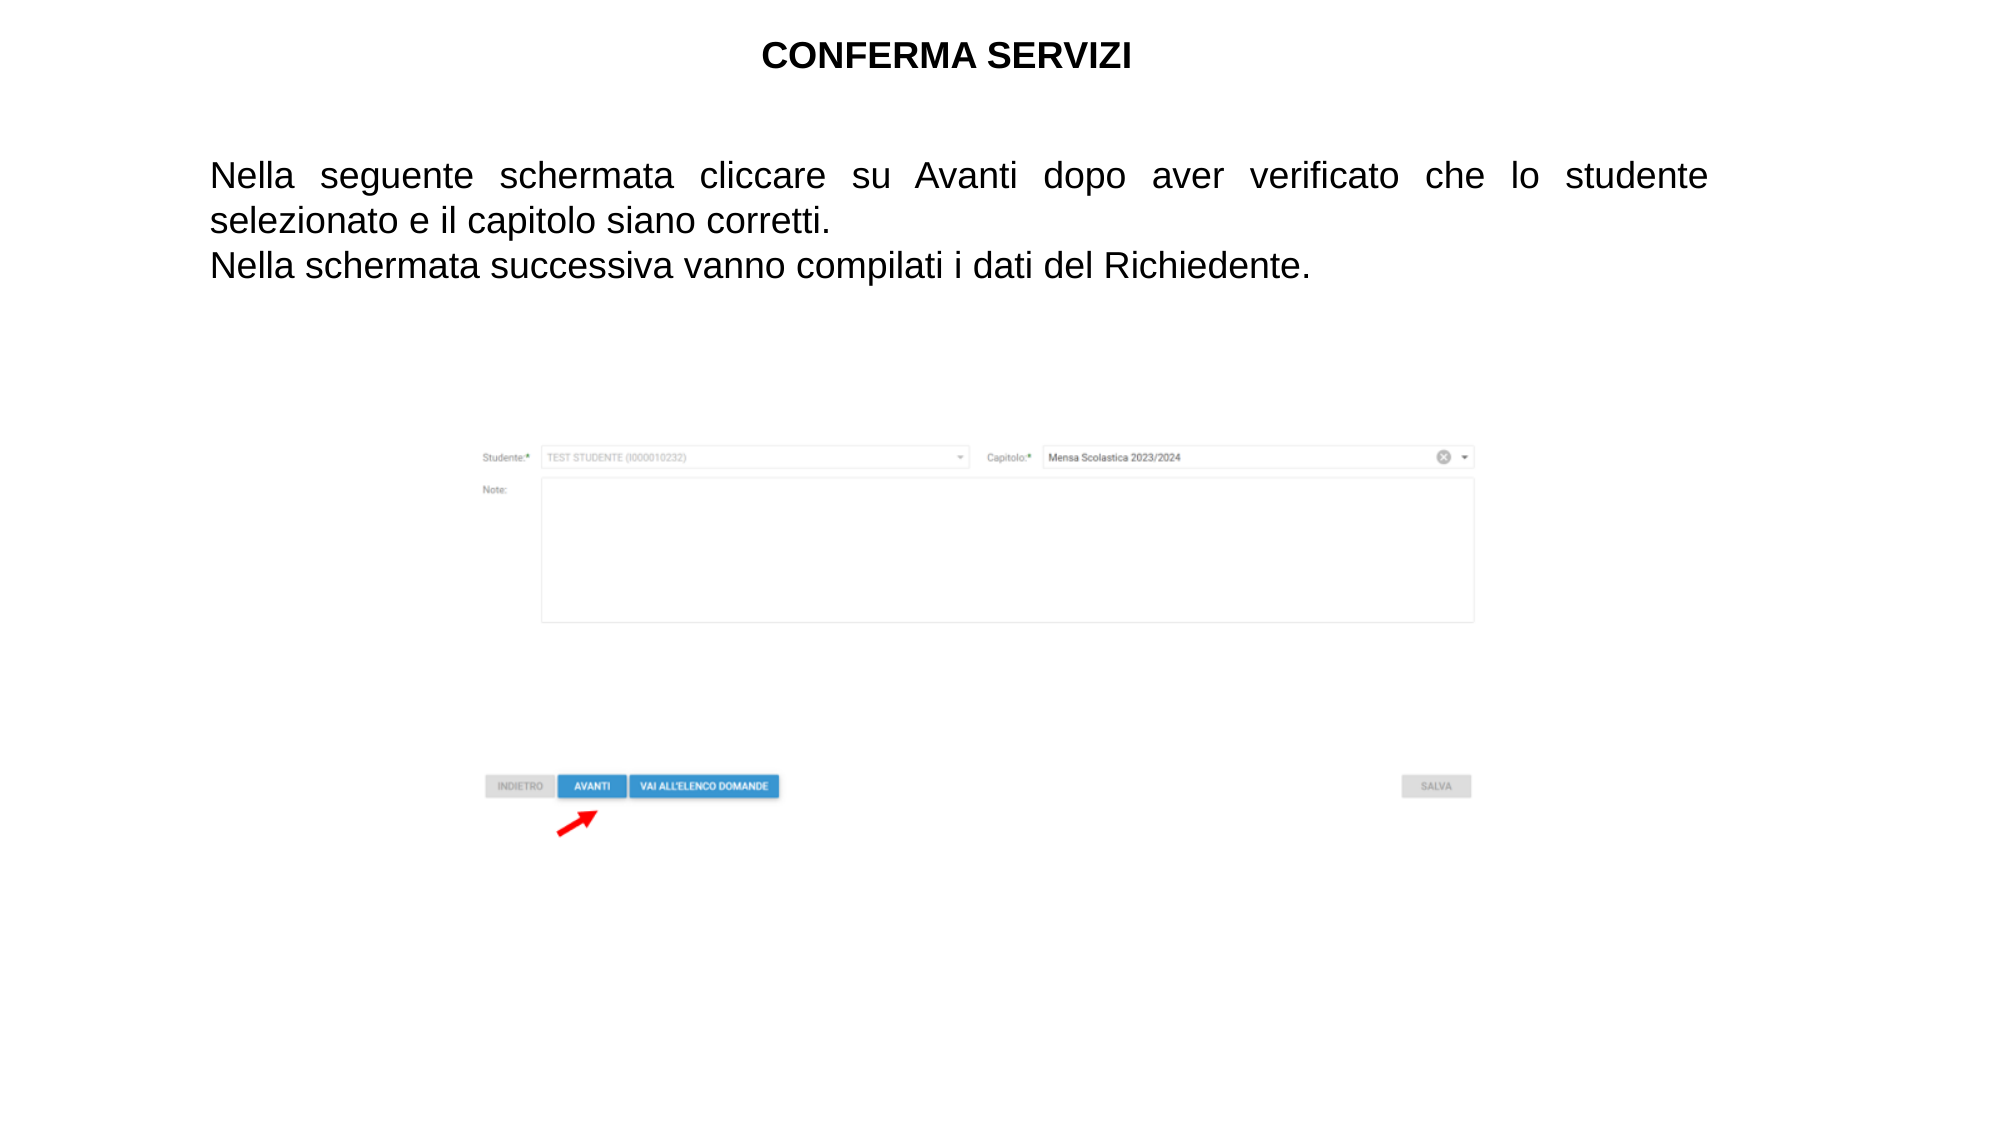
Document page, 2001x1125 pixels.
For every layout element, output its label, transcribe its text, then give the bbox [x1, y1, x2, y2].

text_box Nella seguente schermata cliccare su Avanti dopo aver verificato che lo studente selezionato e il capitolo siano corretti. Nella schermata successiva vanno compilati i dati del Richiedente. [195, 143, 1725, 294]
text_box CONFERMA SERVIZI [169, 24, 1725, 84]
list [446, 423, 1554, 889]
